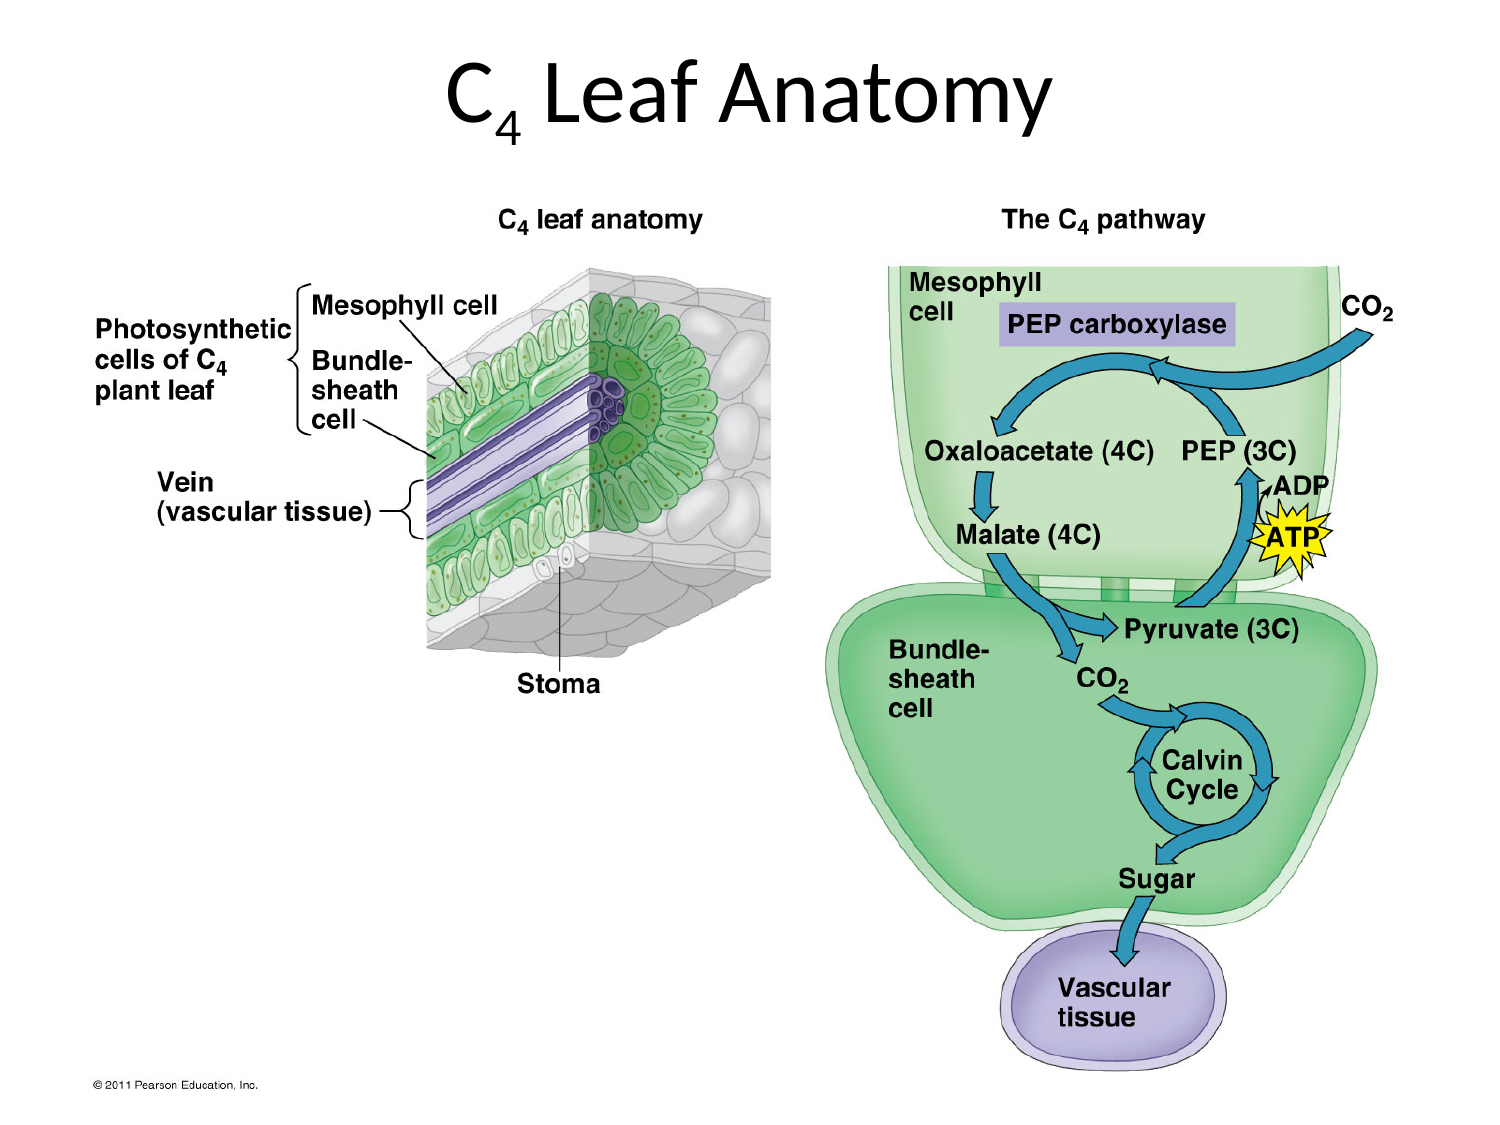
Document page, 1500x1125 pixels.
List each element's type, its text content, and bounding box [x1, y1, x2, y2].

title C4 Leaf Anatomy [112, 0, 1388, 188]
picture [87, 199, 1400, 1101]
